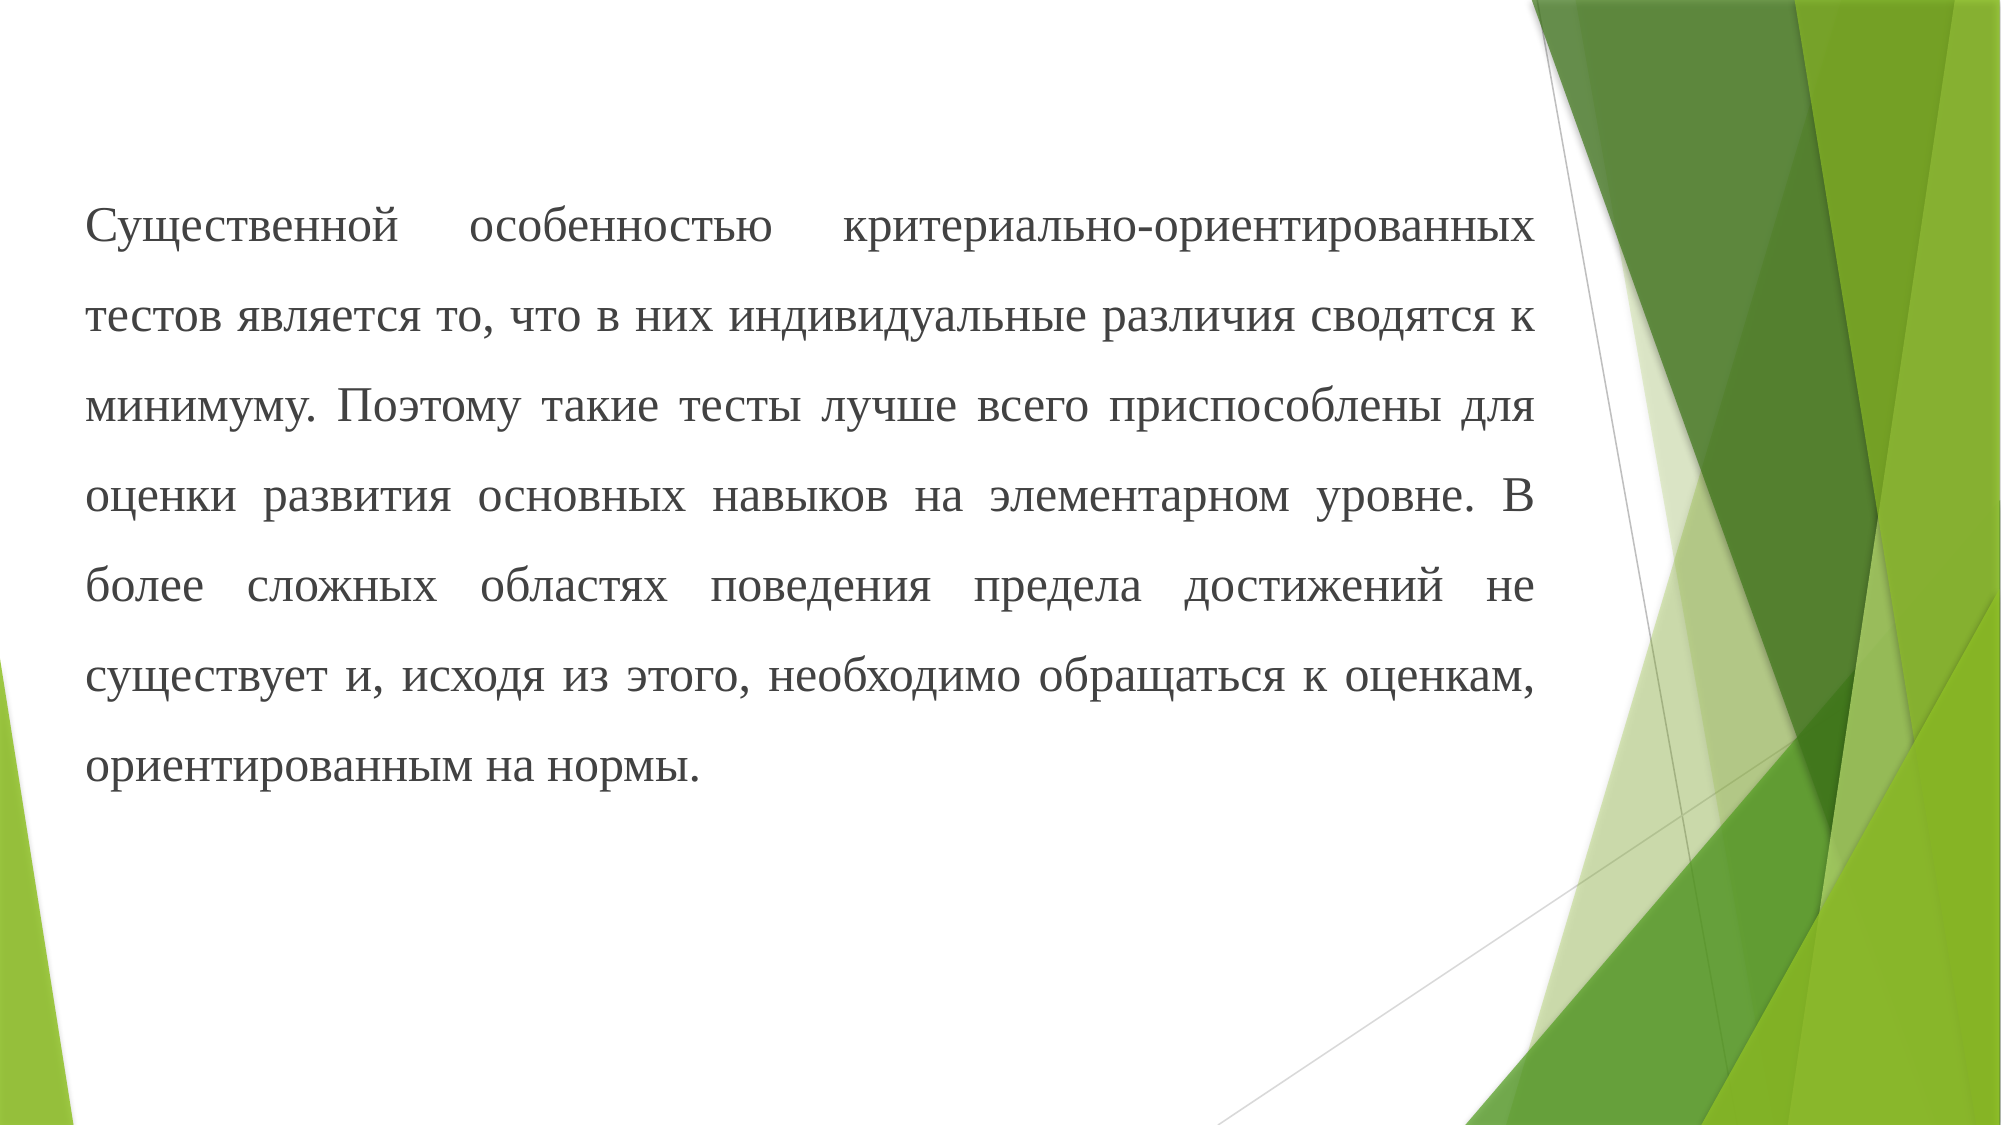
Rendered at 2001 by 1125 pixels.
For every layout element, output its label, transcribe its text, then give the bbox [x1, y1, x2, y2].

text_box Существенной особенностью критериально-ориентированных тестов является то, что в них индивидуальные различия сводятся к минимуму. Поэтому такие тесты лучше всего приспособлены для оценки развития основных навыков на элементарном уровне. В более сложных областях поведения предела достижений не существует и, исходя из этого, необходимо обращаться к оценкам, ориентированным на нормы. [70, 153, 1551, 799]
